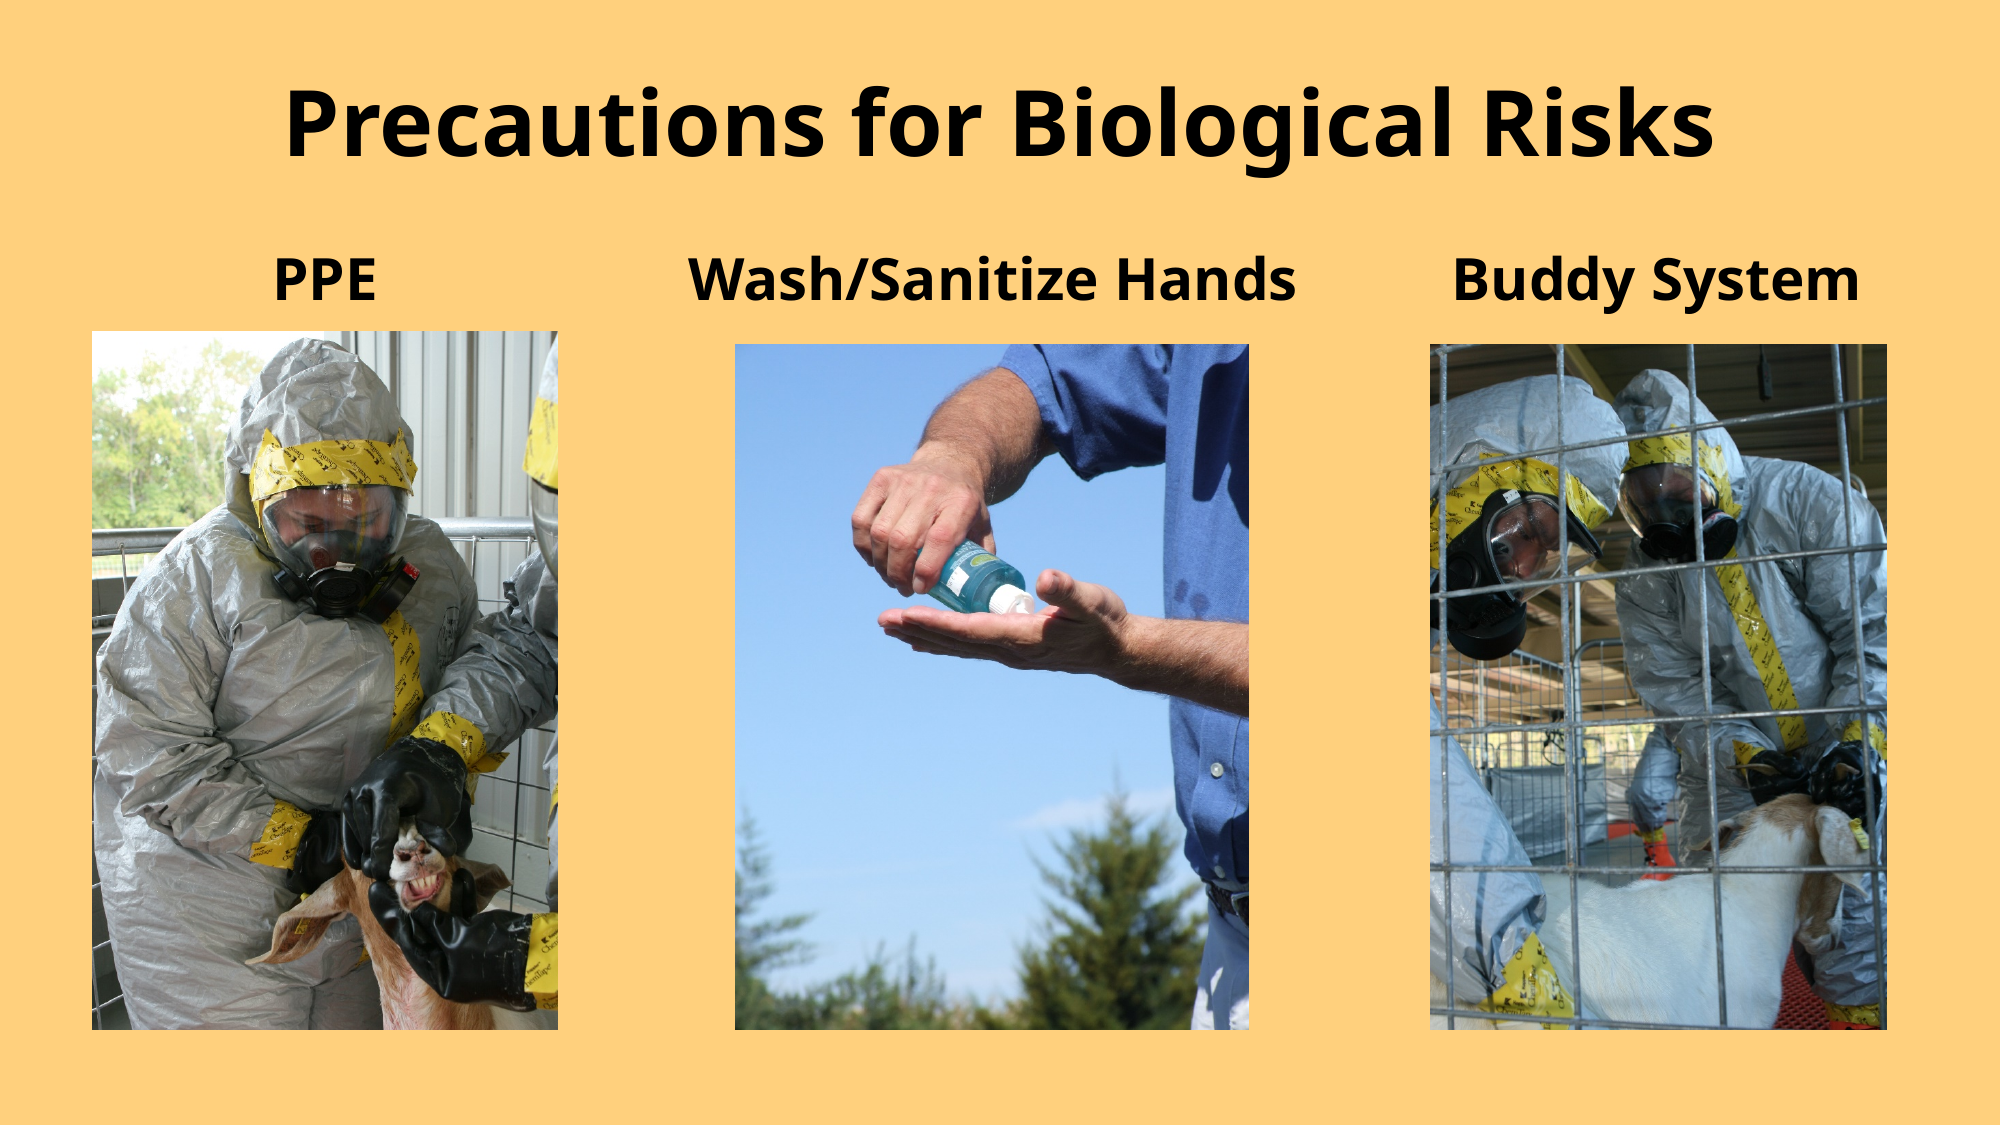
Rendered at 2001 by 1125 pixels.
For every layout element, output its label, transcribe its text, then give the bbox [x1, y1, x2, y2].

list Buddy System [1400, 227, 1914, 332]
title Precautions for Biological Risks [137, 64, 1863, 189]
list PPE [96, 227, 554, 331]
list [1429, 344, 1887, 1030]
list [734, 344, 1249, 1030]
picture [92, 331, 558, 1030]
list Wash/Sanitize Hands [621, 227, 1365, 332]
